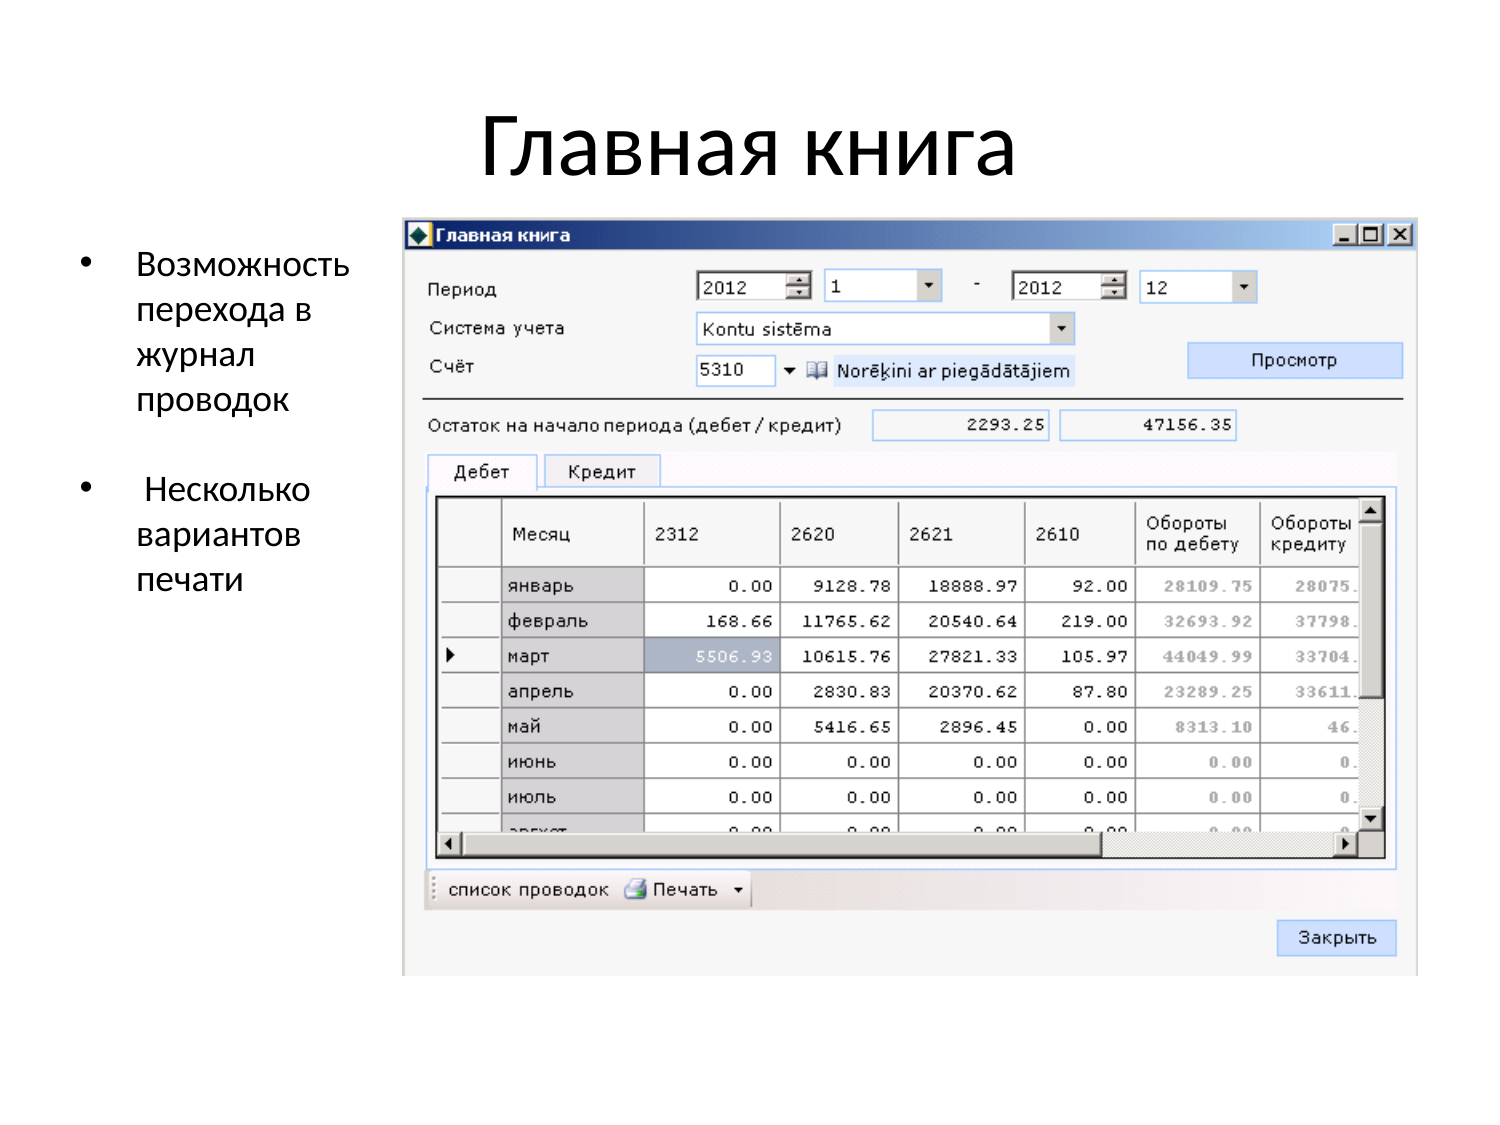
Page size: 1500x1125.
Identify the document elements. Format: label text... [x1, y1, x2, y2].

text_box Возможность перехода в журнал проводок Несколько вариантов печати [64, 231, 396, 607]
title Главная книга [75, 45, 1425, 233]
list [401, 215, 1419, 977]
